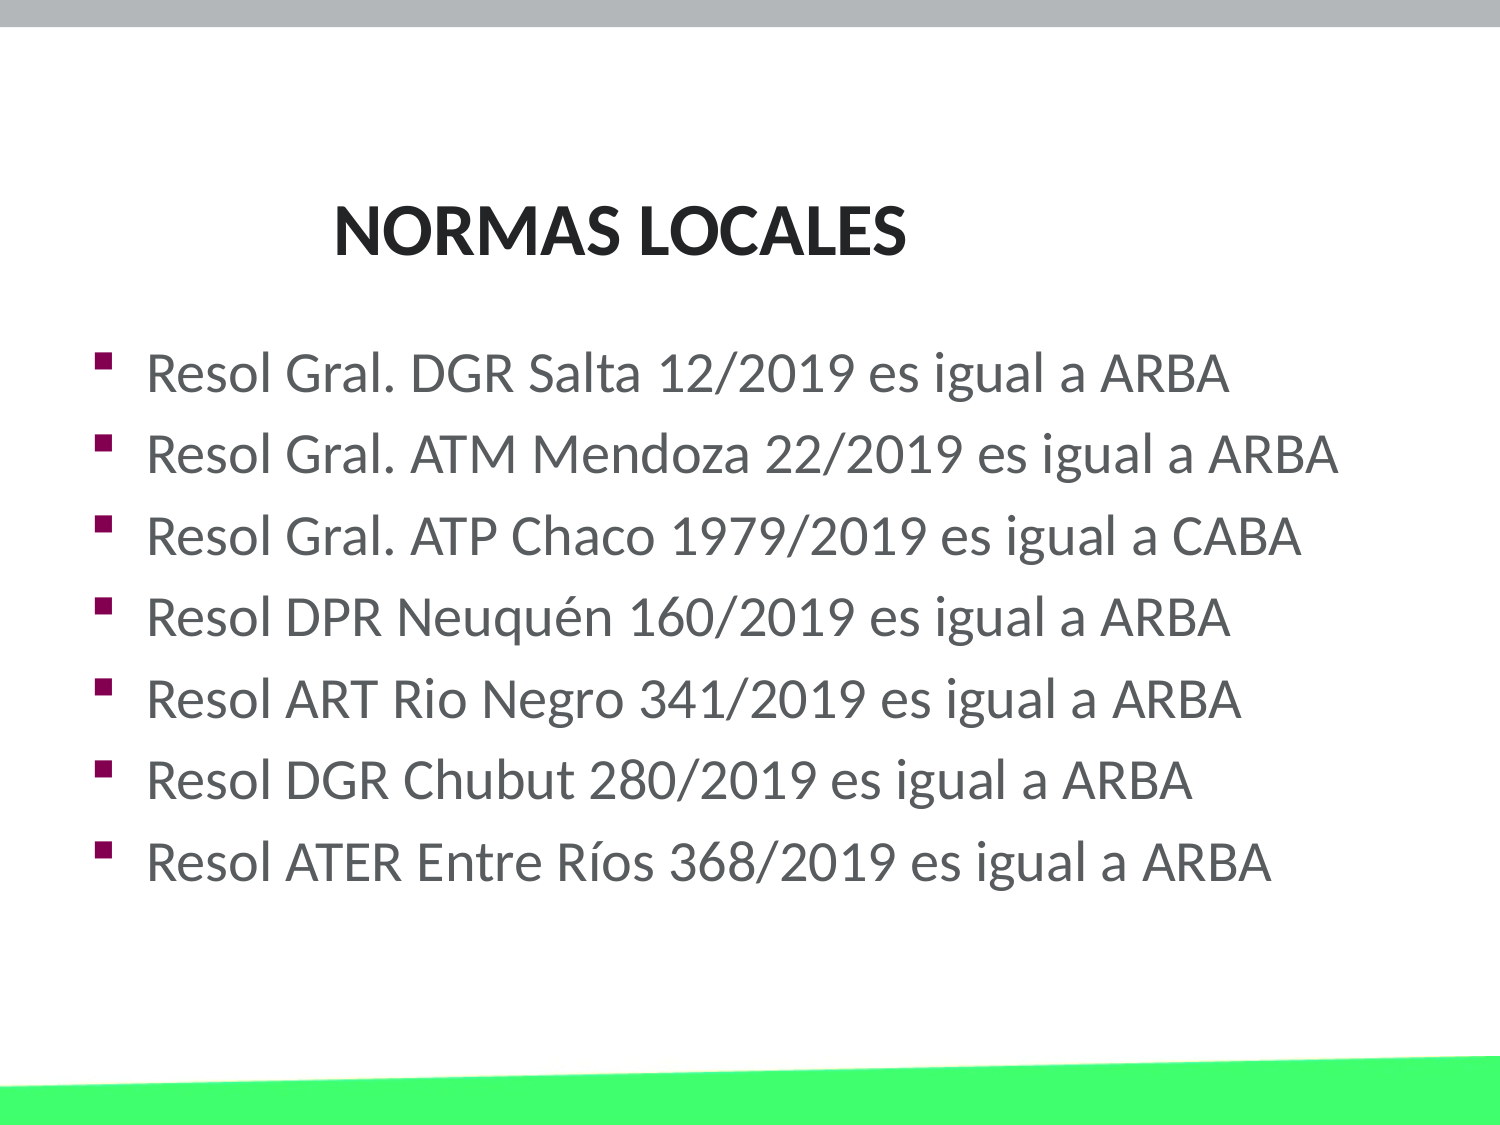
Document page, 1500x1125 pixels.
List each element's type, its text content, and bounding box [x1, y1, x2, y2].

list Resol Gral. DGR Salta 12/2019 es igual a ARBA Resol Gral. ATM Mendoza 22/2019 es igual a ARBA Resol Gral. ATP Chaco 1979/2019 es igual a CABA Resol DPR Neuquén 160/2019 es igual a ARBA Resol ART Rio Negro 341/2019 es igual a ARBA Resol DGR Chubut 280/2019 es igual a ARBA Resol ATER Entre Ríos 368/2019 es igual a ARBA [75, 326, 1403, 1005]
picture [0, 1056, 1500, 1125]
title NORMAS LOCALES [76, 132, 1166, 320]
text_box [0, 0, 1500, 29]
